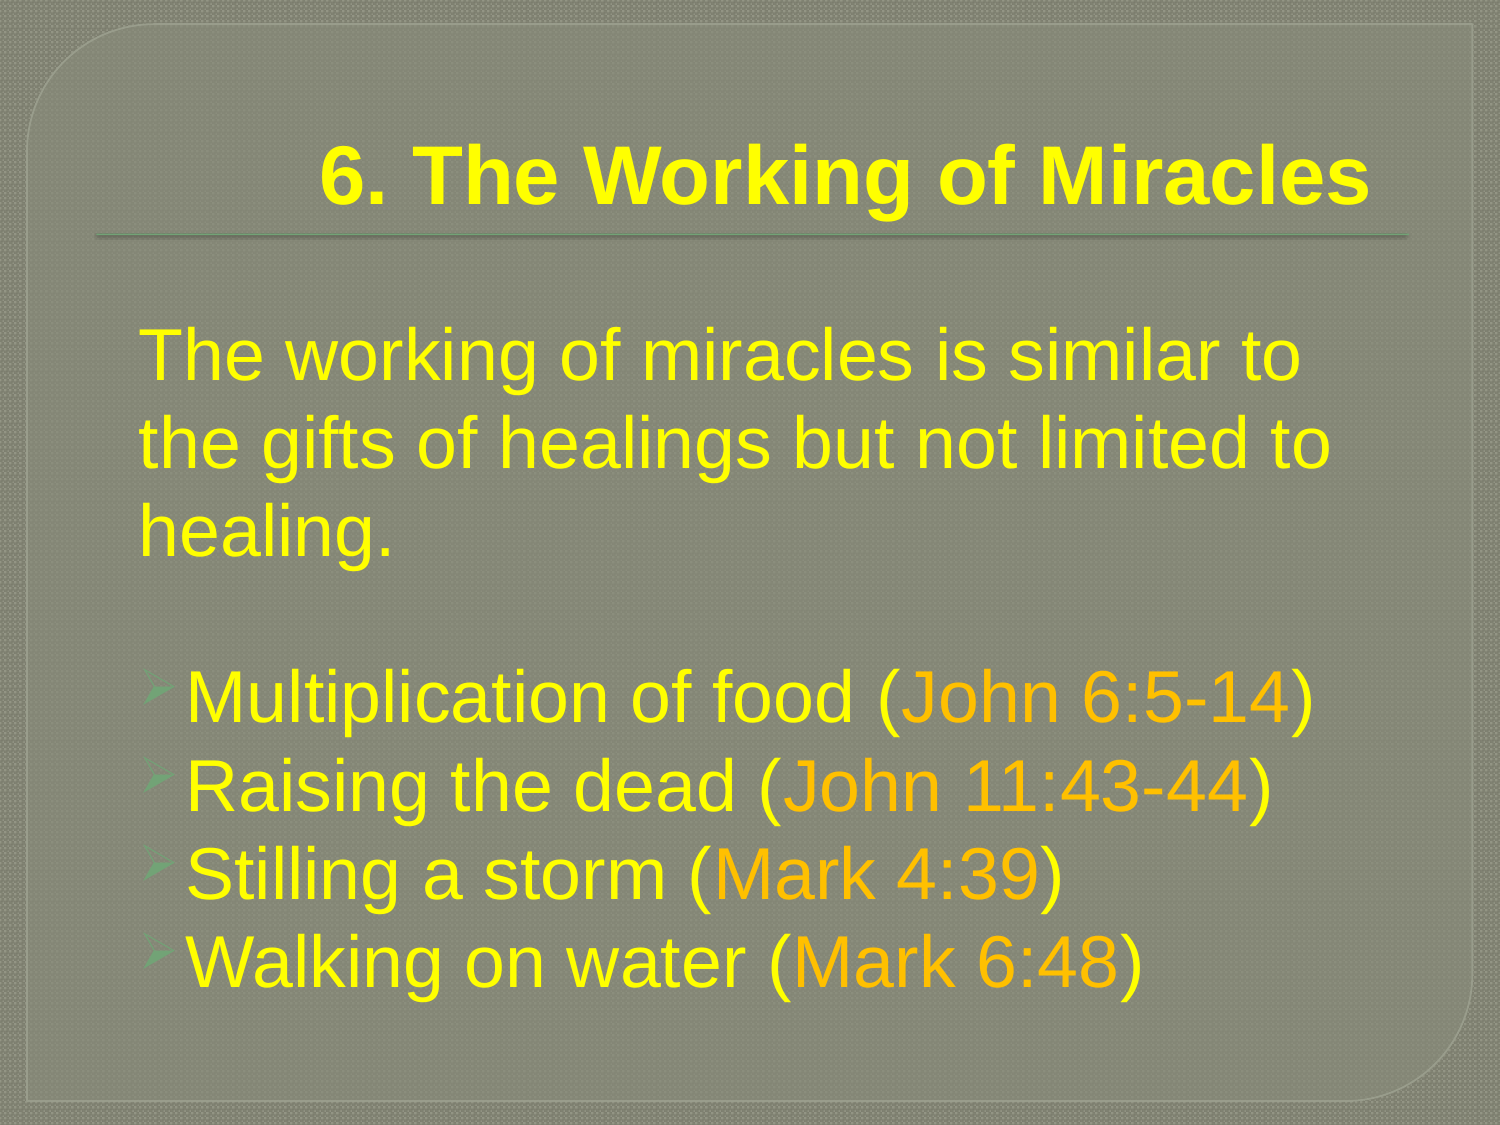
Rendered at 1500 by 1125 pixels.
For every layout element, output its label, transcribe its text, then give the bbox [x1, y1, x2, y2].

title 6. The Working of Miracles [75, 41, 1388, 230]
list The working of miracles is similar to the gifts of healings but not limited to healing. Multiplication of food (John 6:5-14) Raising the dead (John 11:43-44) Stilling a storm (Mark 4:39) Walking on water (Mark 6:48) [123, 270, 1412, 1013]
